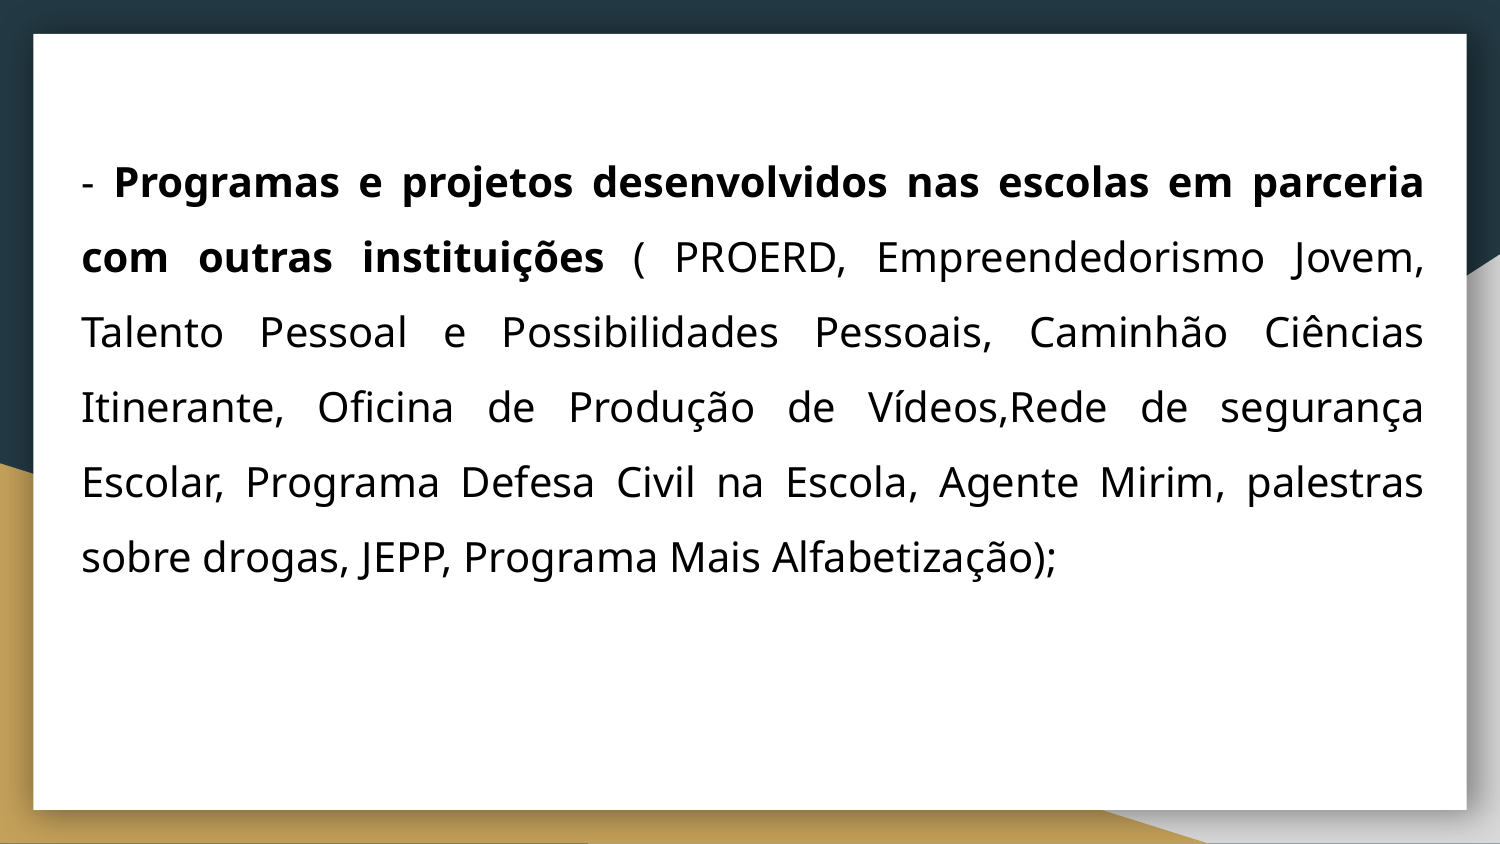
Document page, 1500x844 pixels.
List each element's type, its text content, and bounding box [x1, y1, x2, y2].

list - Programas e projetos desenvolvidos nas escolas em parceria com outras instituições ( PROERD, Empreendedorismo Jovem, Talento Pessoal e Possibilidades Pessoais, Caminhão Ciências Itinerante, Oficina de Produção de Vídeos,Rede de segurança Escolar, Programa Defesa Civil na Escola, Agente Mirim, palestras sobre drogas, JEPP, Programa Mais Alfabetização); [66, 115, 1441, 783]
